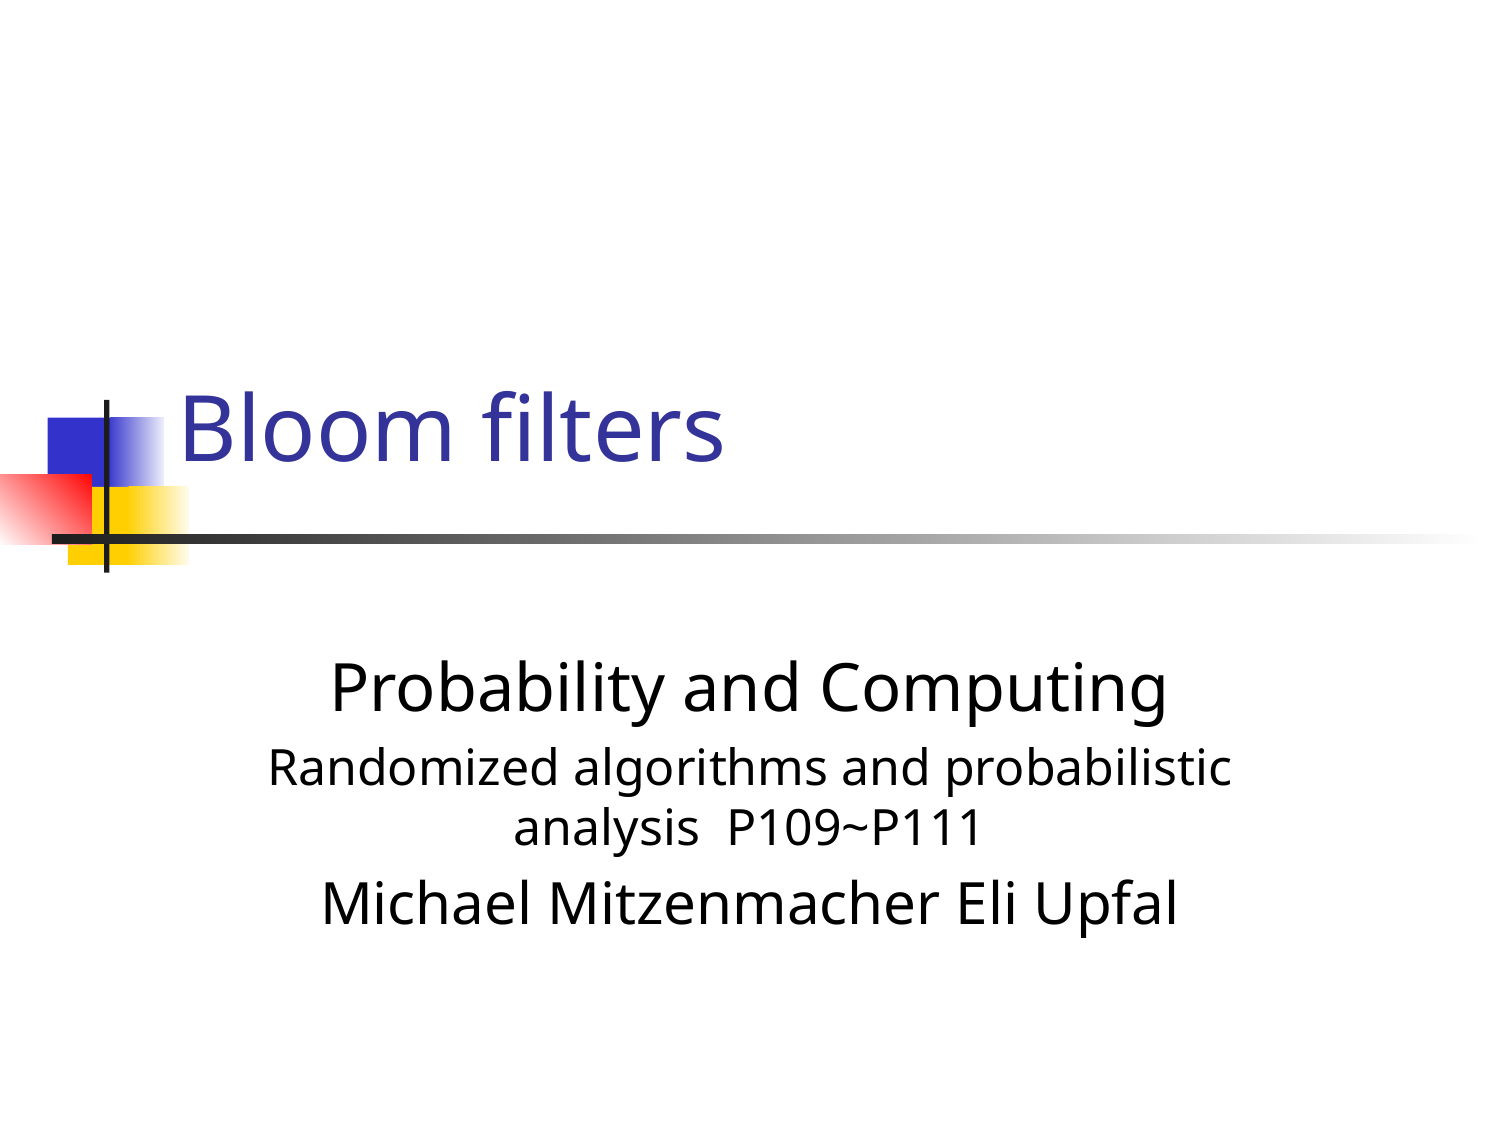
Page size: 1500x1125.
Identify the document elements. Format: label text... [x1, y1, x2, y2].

title Bloom filters [162, 299, 1438, 488]
subtitle Probability and Computing Randomized algorithms and probabilistic analysis P109~P111 Michael Mitzenmacher Eli Upfal [225, 637, 1275, 925]
